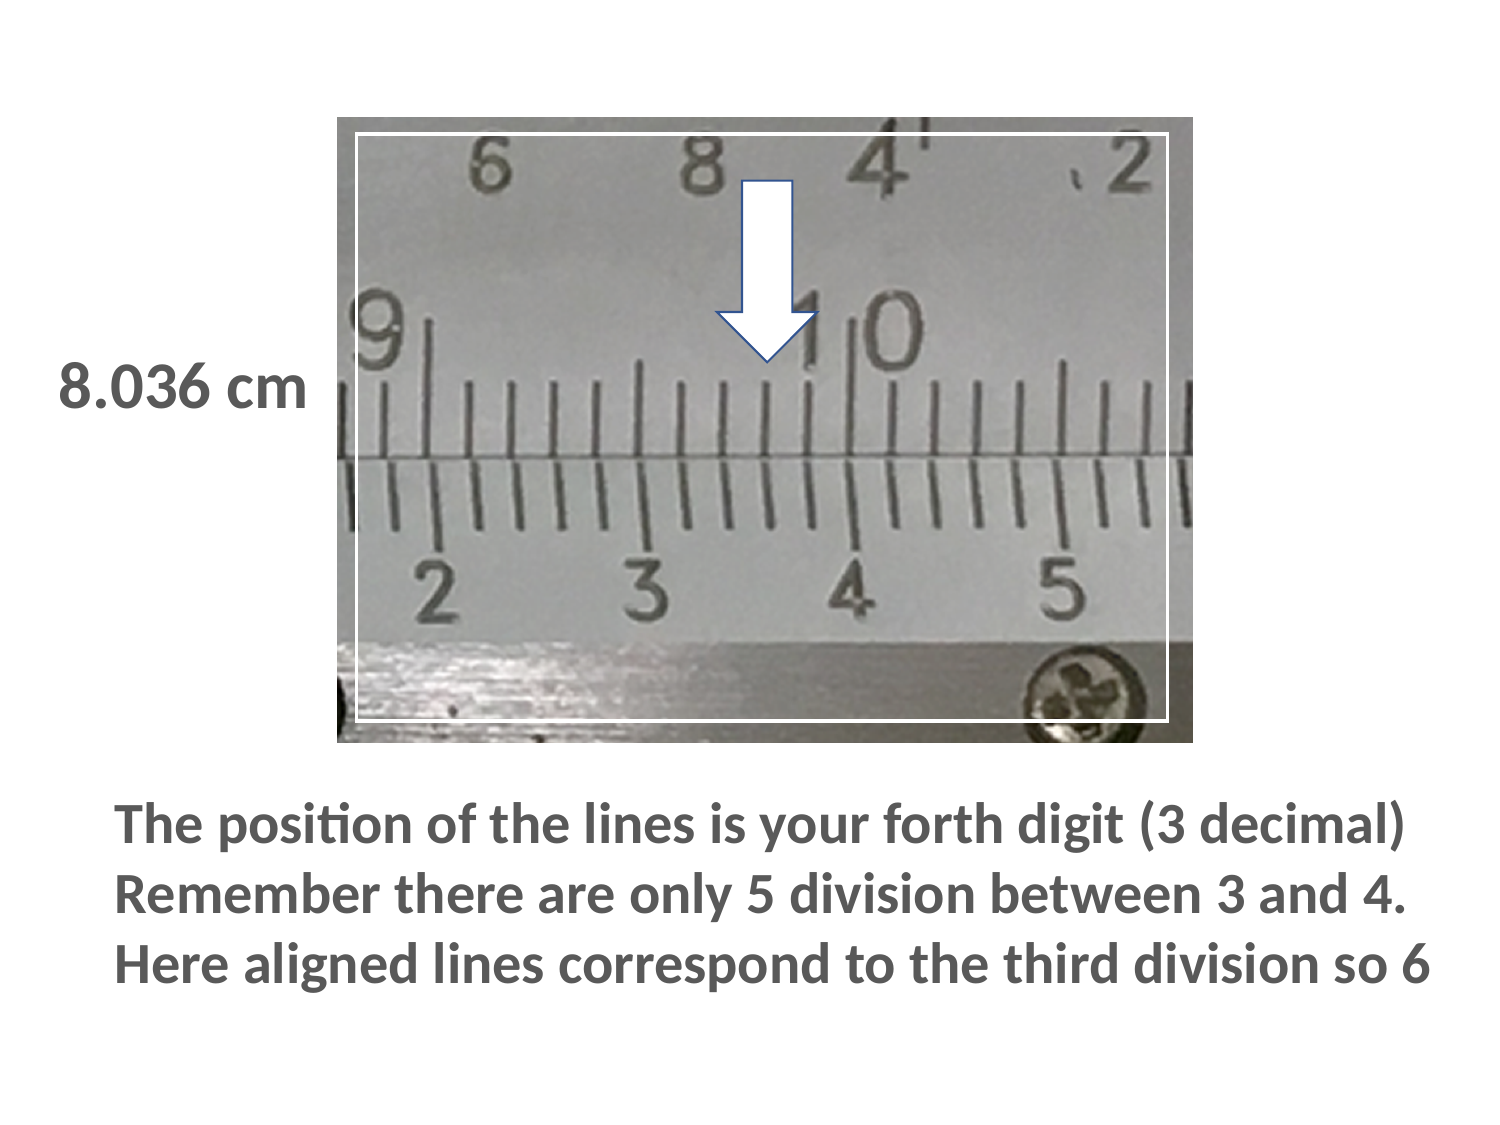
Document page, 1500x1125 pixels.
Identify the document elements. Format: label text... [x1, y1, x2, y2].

text_box 8.036 cm [44, 334, 324, 429]
picture [337, 117, 1193, 743]
text_box The position of the lines is your forth digit (3 decimal) Remember there are only 5 division between 3 and 4. Here aligned lines correspond to the third division so 6 [100, 777, 1453, 1003]
